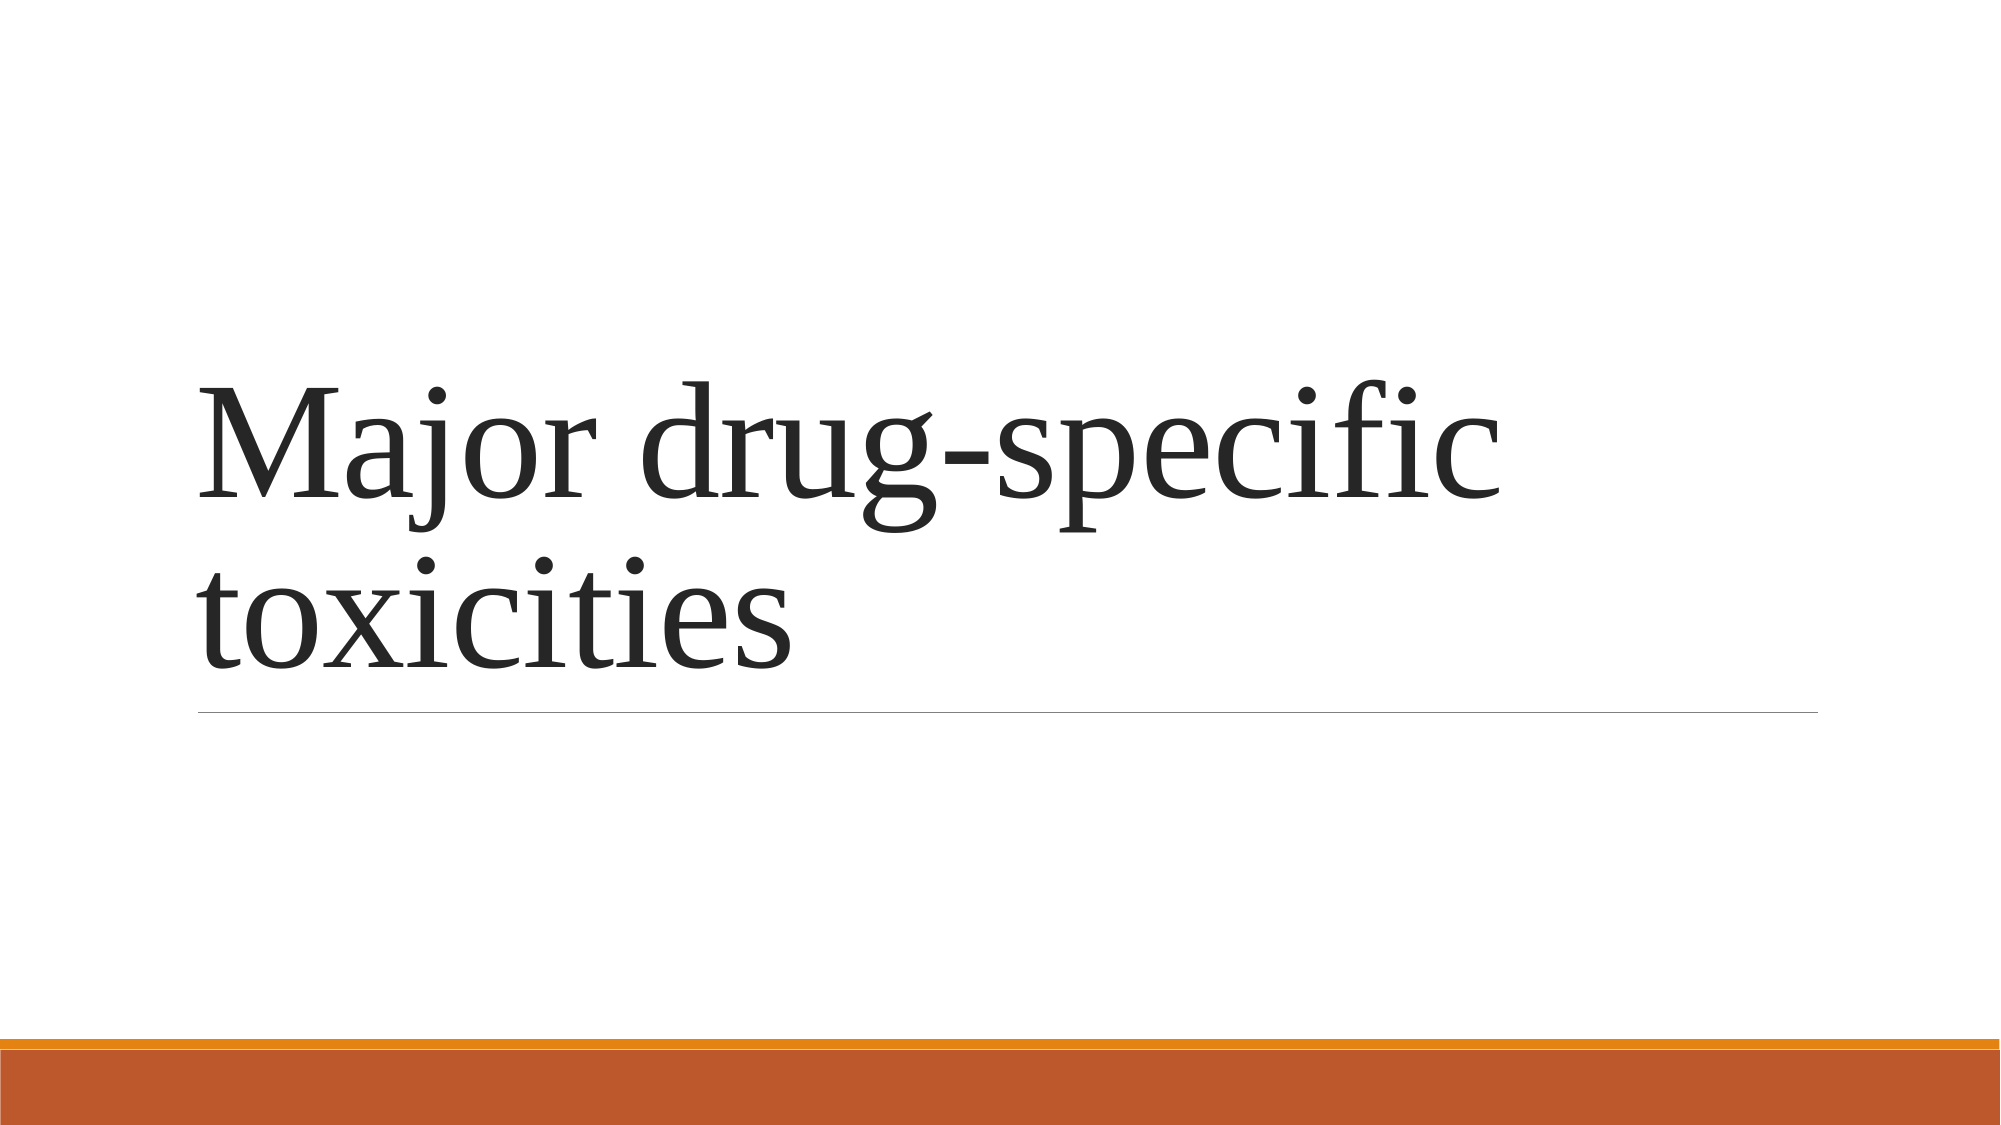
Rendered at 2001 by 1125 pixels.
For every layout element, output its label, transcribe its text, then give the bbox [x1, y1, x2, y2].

title Major drug-specific toxicities [180, 124, 1830, 710]
